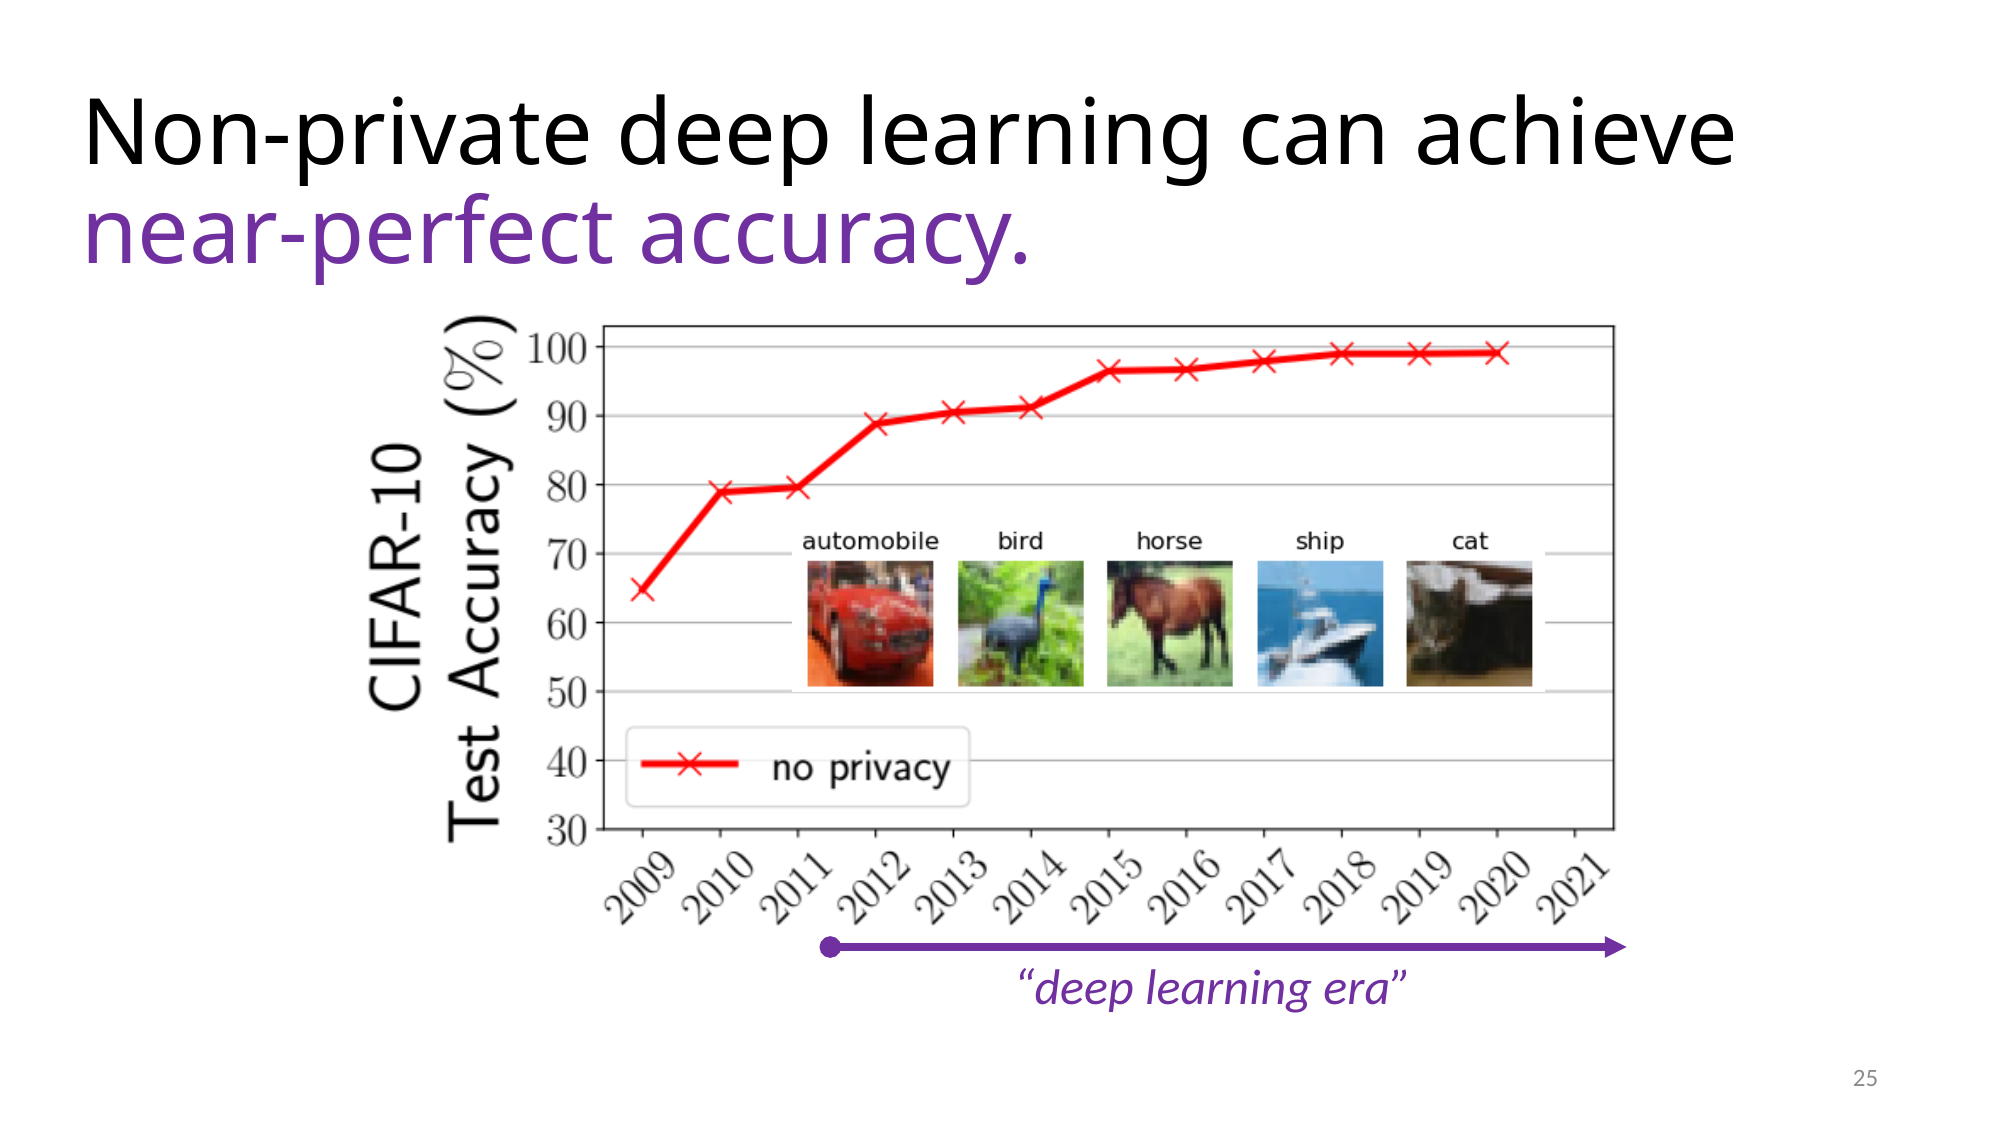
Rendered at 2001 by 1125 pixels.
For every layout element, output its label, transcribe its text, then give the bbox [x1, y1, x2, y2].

text_box “deep learning era” [998, 951, 1427, 1022]
picture [354, 295, 1631, 945]
title Non-private deep learning can achieve near-perfect accuracy. [66, 78, 1914, 278]
text_box 25 [1708, 1046, 1894, 1106]
